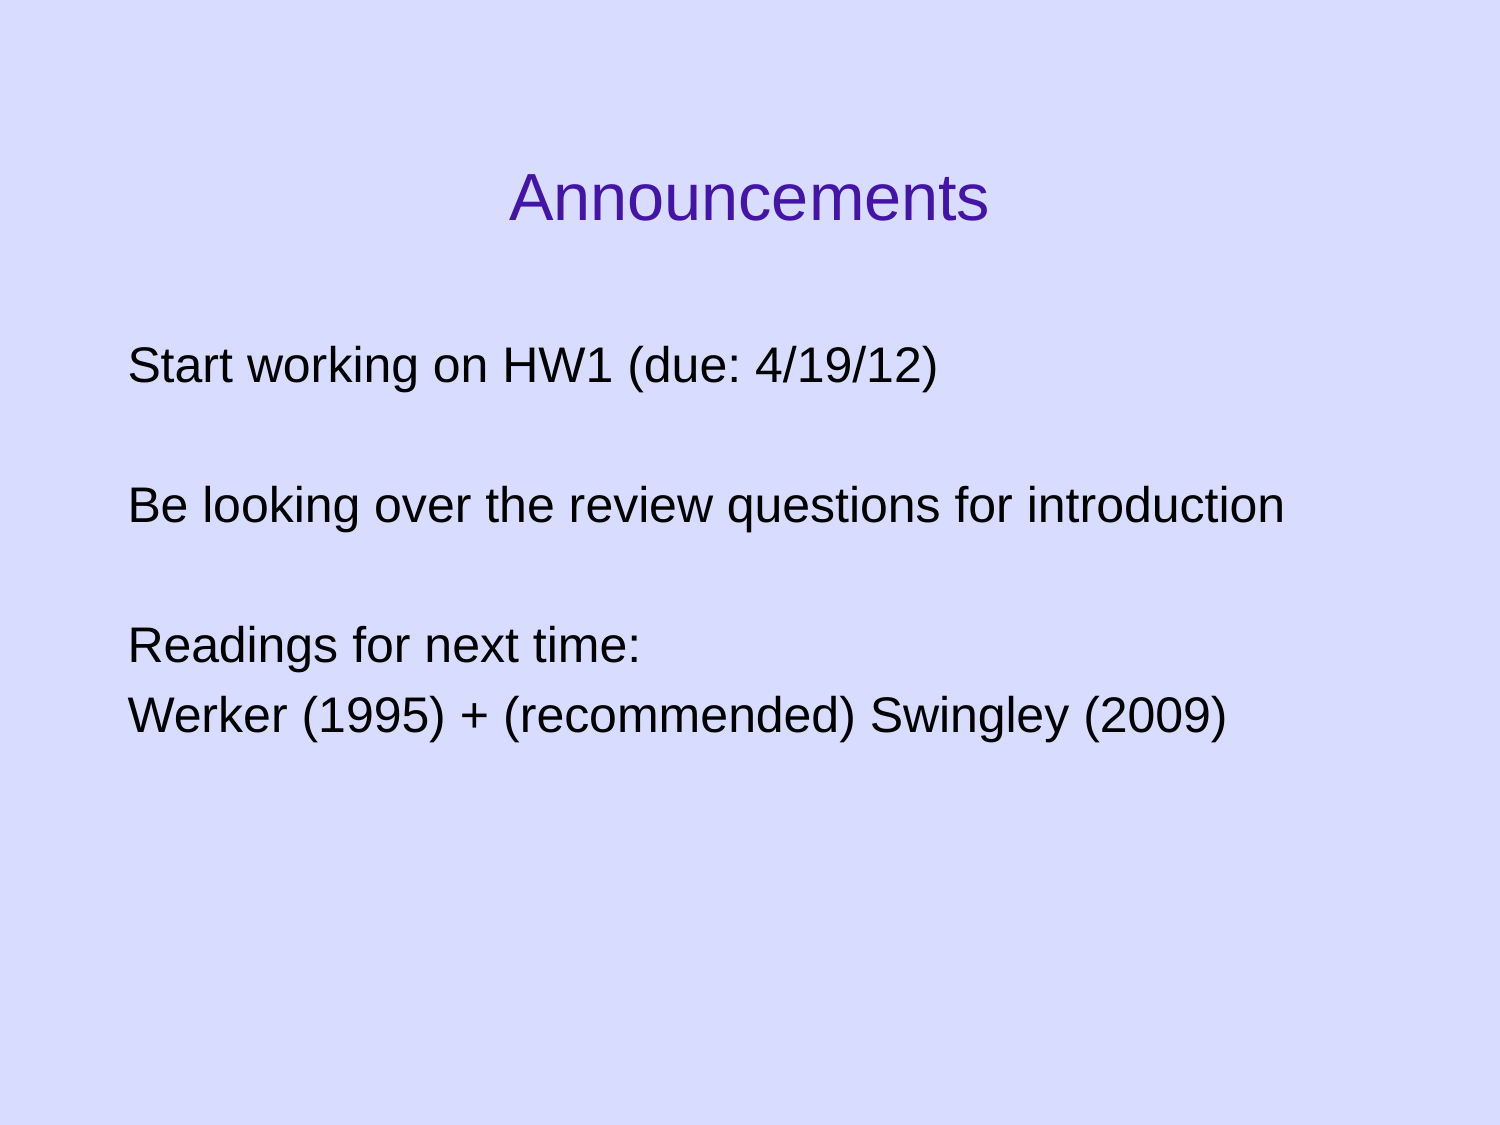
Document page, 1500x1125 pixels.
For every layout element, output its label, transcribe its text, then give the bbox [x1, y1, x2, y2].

list Start working on HW1 (due: 4/19/12) Be looking over the review questions for introduction Readings for next time: Werker (1995) + (recommended) Swingley (2009) [112, 324, 1388, 1001]
title Announcements [112, 99, 1388, 288]
